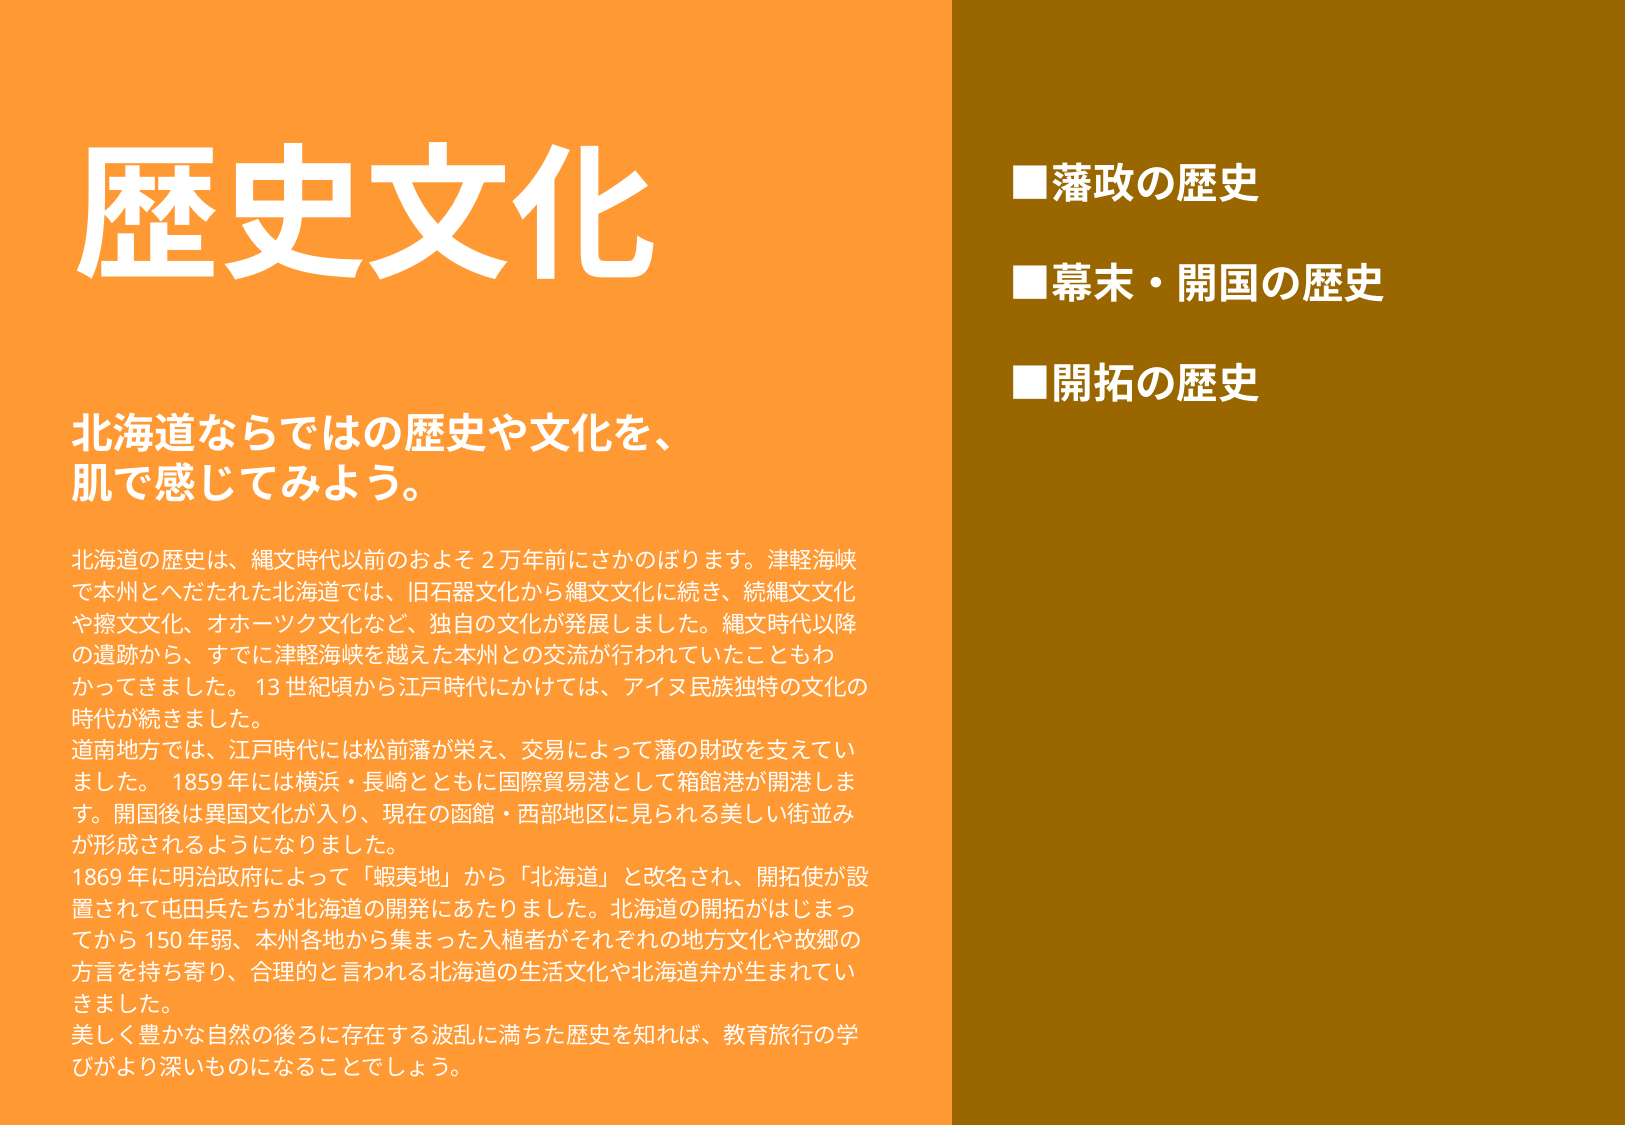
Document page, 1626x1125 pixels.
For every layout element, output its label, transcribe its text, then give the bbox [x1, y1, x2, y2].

text_box 北海道ならではの歴史や文化を、 肌で感じてみよう。 [56, 399, 869, 514]
text_box 歴史文化 [59, 113, 673, 304]
text_box ■藩政の歴史 ■幕末・開国の歴史 ■開拓の歴史 [952, 0, 1625, 1125]
text_box 北海道の歴史は、縄文時代以前のおよそ2万年前にさかのぼります。津軽海峡 で本州とへだたれた北海道では、旧石器文化から縄文文化に続き、続縄文文化 や擦文文化、オホーツク文化など、独自の文化が発展しました。縄文時代以降 の遺跡から、すでに津軽海峡を越えた本州との交流が行われていたこともわ かってきました。13世紀頃から江戸時代にかけては、アイヌ民族独特の文化の 時代が続きました。 道南地方では、江戸時代には松前藩が栄え、交易によって藩の財政を支えてい ました。 1859年には横浜・長崎とともに国際貿易港として箱館港が開港しま す。開国後は異国文化が入り、現在の函館・西部地区に見られる美しい街並み が形成されるようになりました。 1869年に明治政府によって「蝦夷地」から「北海道」と改名され、開拓使が設 置されて屯田兵たちが北海道の開発にあたりました。北海道の開拓がはじまっ てから150年弱、本州各地から集まった入植者がそれぞれの地方文化や故郷の 方言を持ち寄り、合理的と言われる北海道の生活文化や北海道弁が生まれてい きました。 美しく豊かな自然の後ろに存在する波乱に満ちた歴史を知れば、教育旅行の学 びがより深いものになることでしょう。 [56, 538, 891, 1088]
